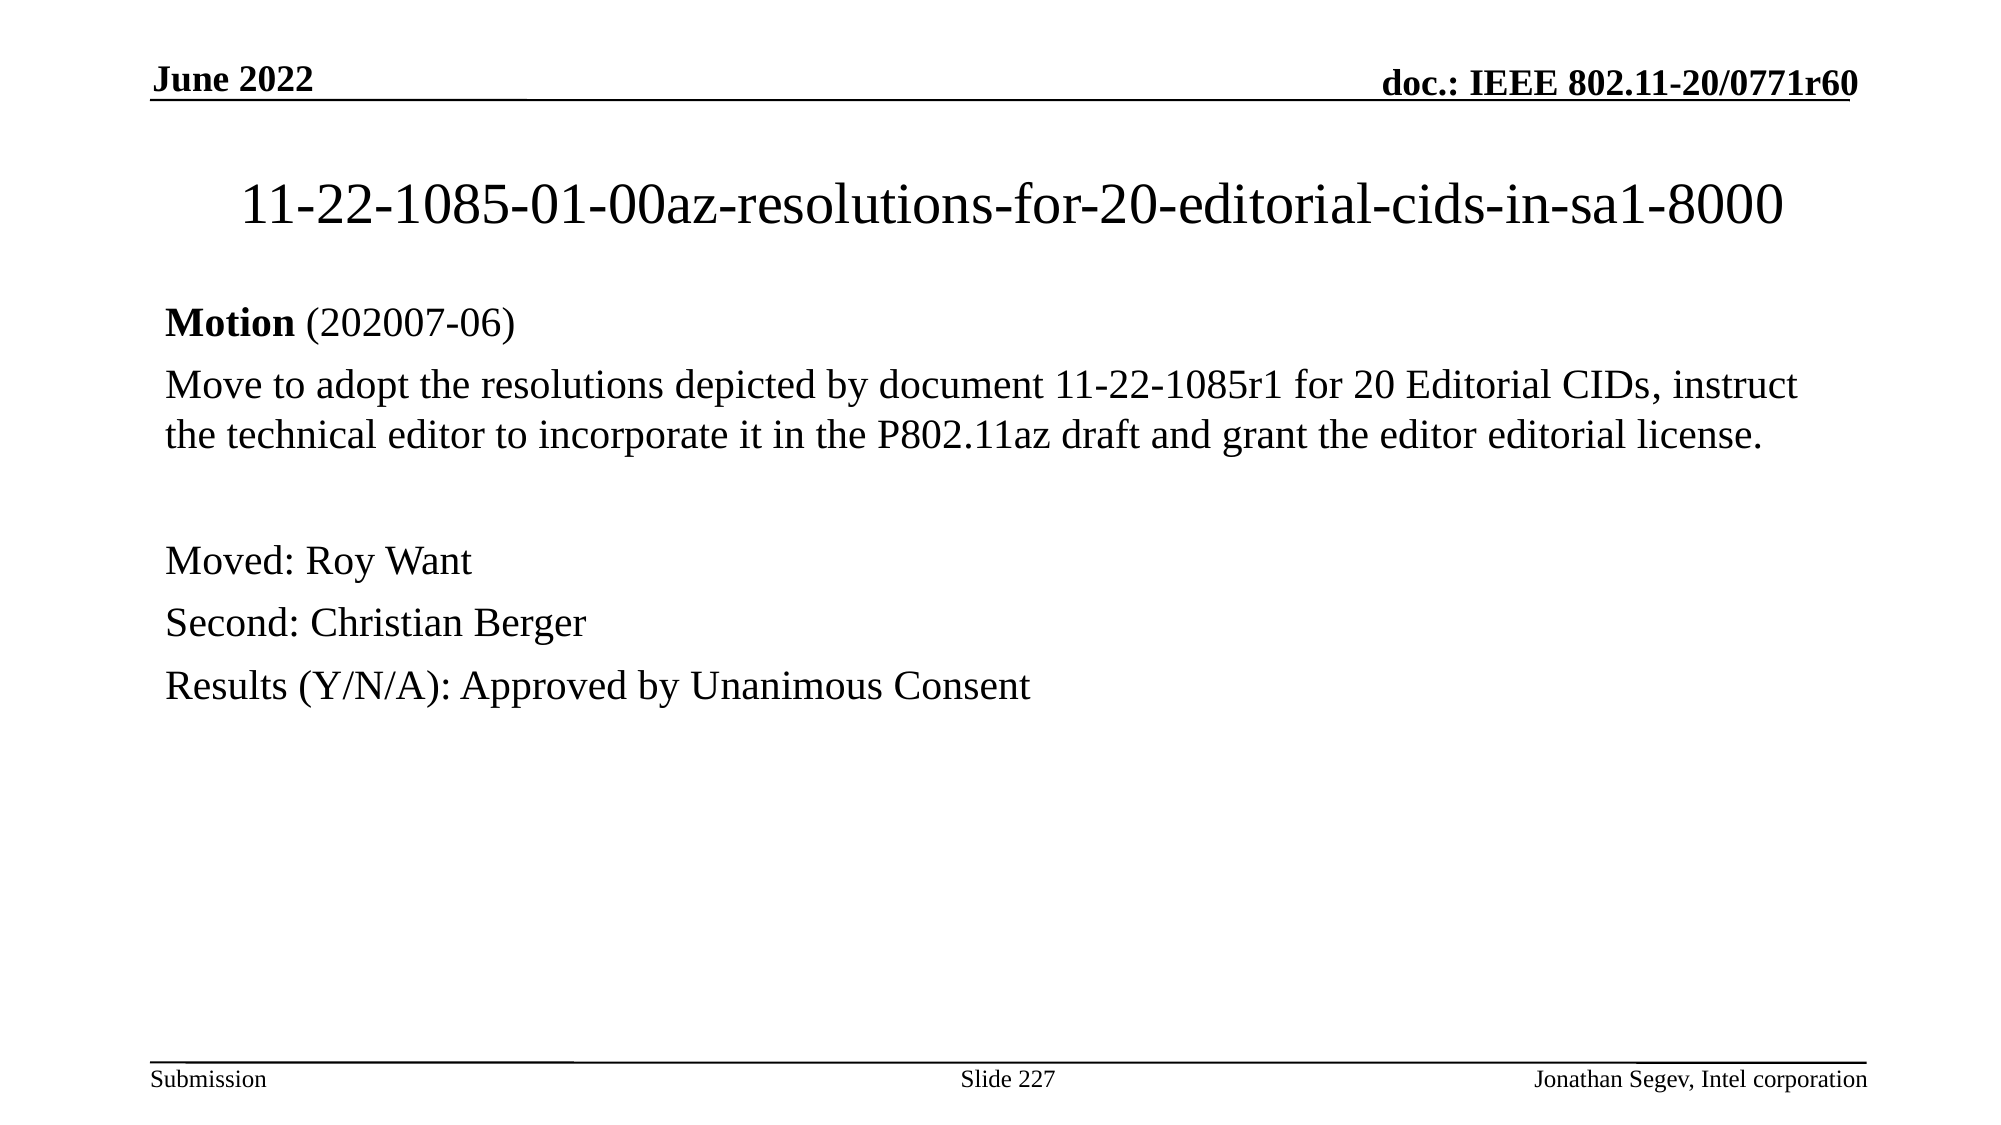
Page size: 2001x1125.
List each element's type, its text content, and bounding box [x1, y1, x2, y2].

slide_number Slide 227 [950, 1061, 1067, 1123]
title 11-22-1085-01-00az-resolutions-for-20-editorial-cids-in-sa1-8000 [149, 112, 1850, 286]
list Motion (202007-06) Move to adopt the resolutions depicted by document 11-22-1085r1 for 20 Editorial CIDs, instruct the technical editor to incorporate it in the P802.11az draft and grant the editor editorial license. Moved: Roy Want Second: Christian Berger Results (Y/N/A): Approved by Unanimous Consent [149, 286, 1850, 1000]
footer Jonathan Segev, Intel corporation [1171, 1061, 1869, 1093]
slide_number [152, 54, 563, 100]
